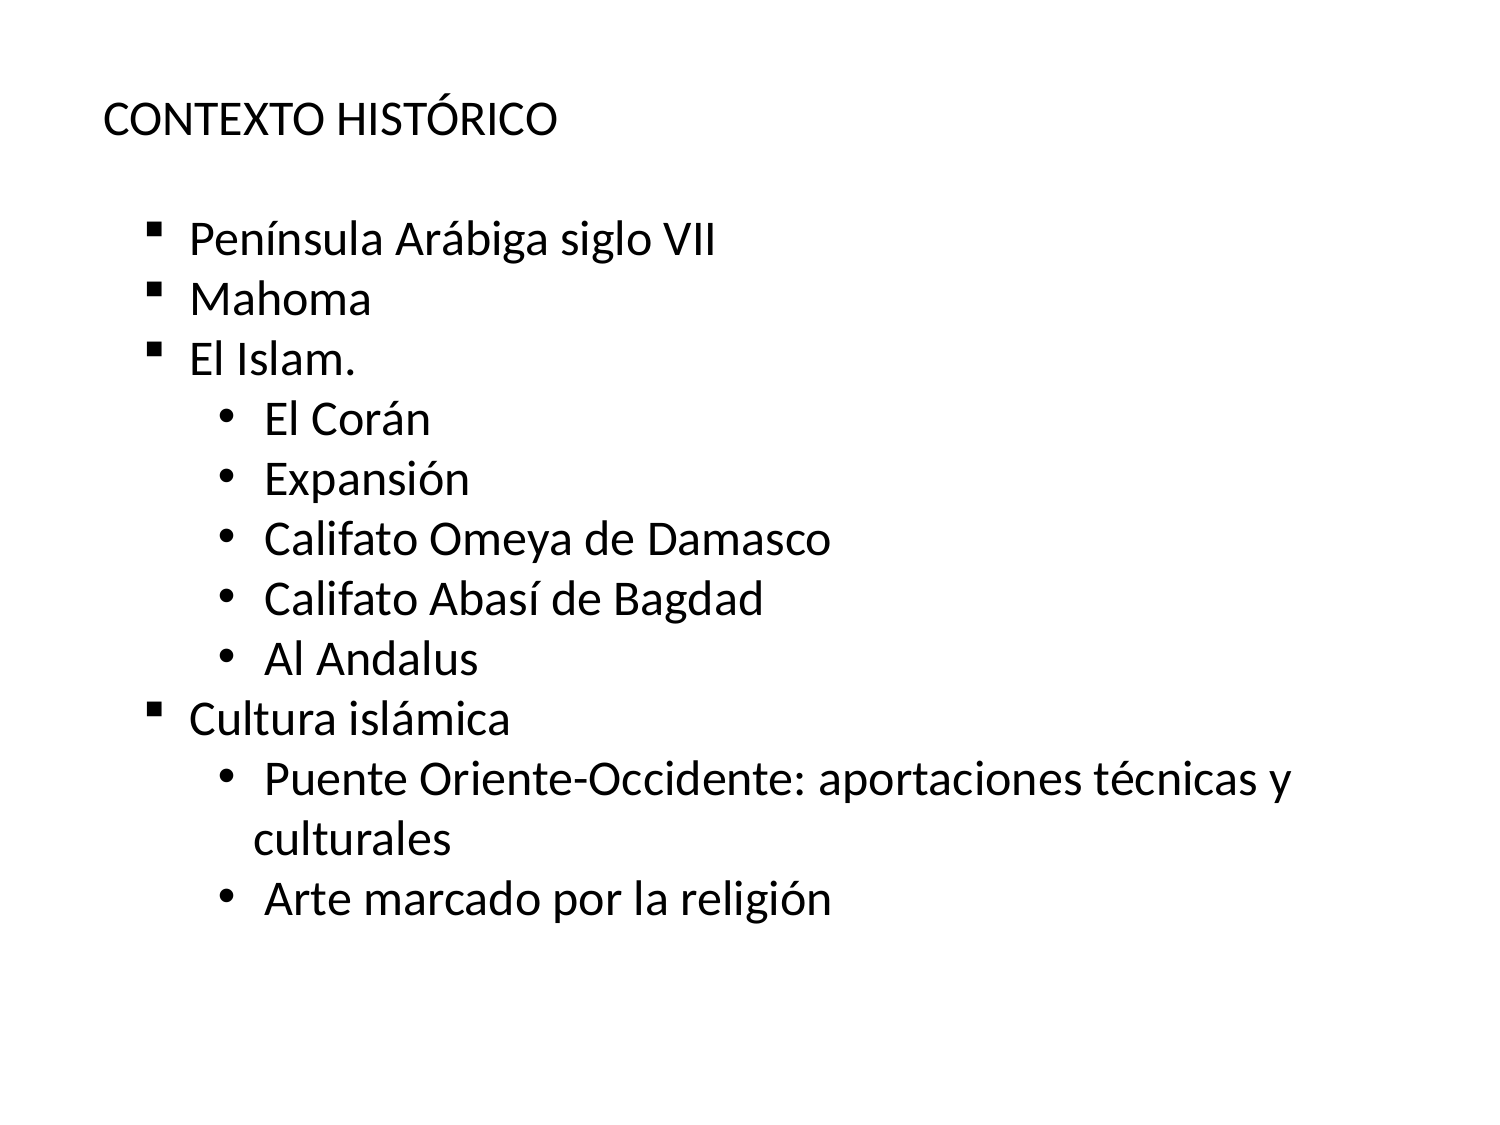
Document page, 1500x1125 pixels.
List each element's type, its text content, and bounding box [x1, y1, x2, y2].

text_box CONTEXTO HISTÓRICO Península Arábiga siglo VII Mahoma El Islam. El Corán Expansión Califato Omeya de Damasco Califato Abasí de Bagdad Al Andalus Cultura islámica Puente Oriente-Occidente: aportaciones técnicas y culturales Arte marcado por la religión [88, 78, 1412, 993]
